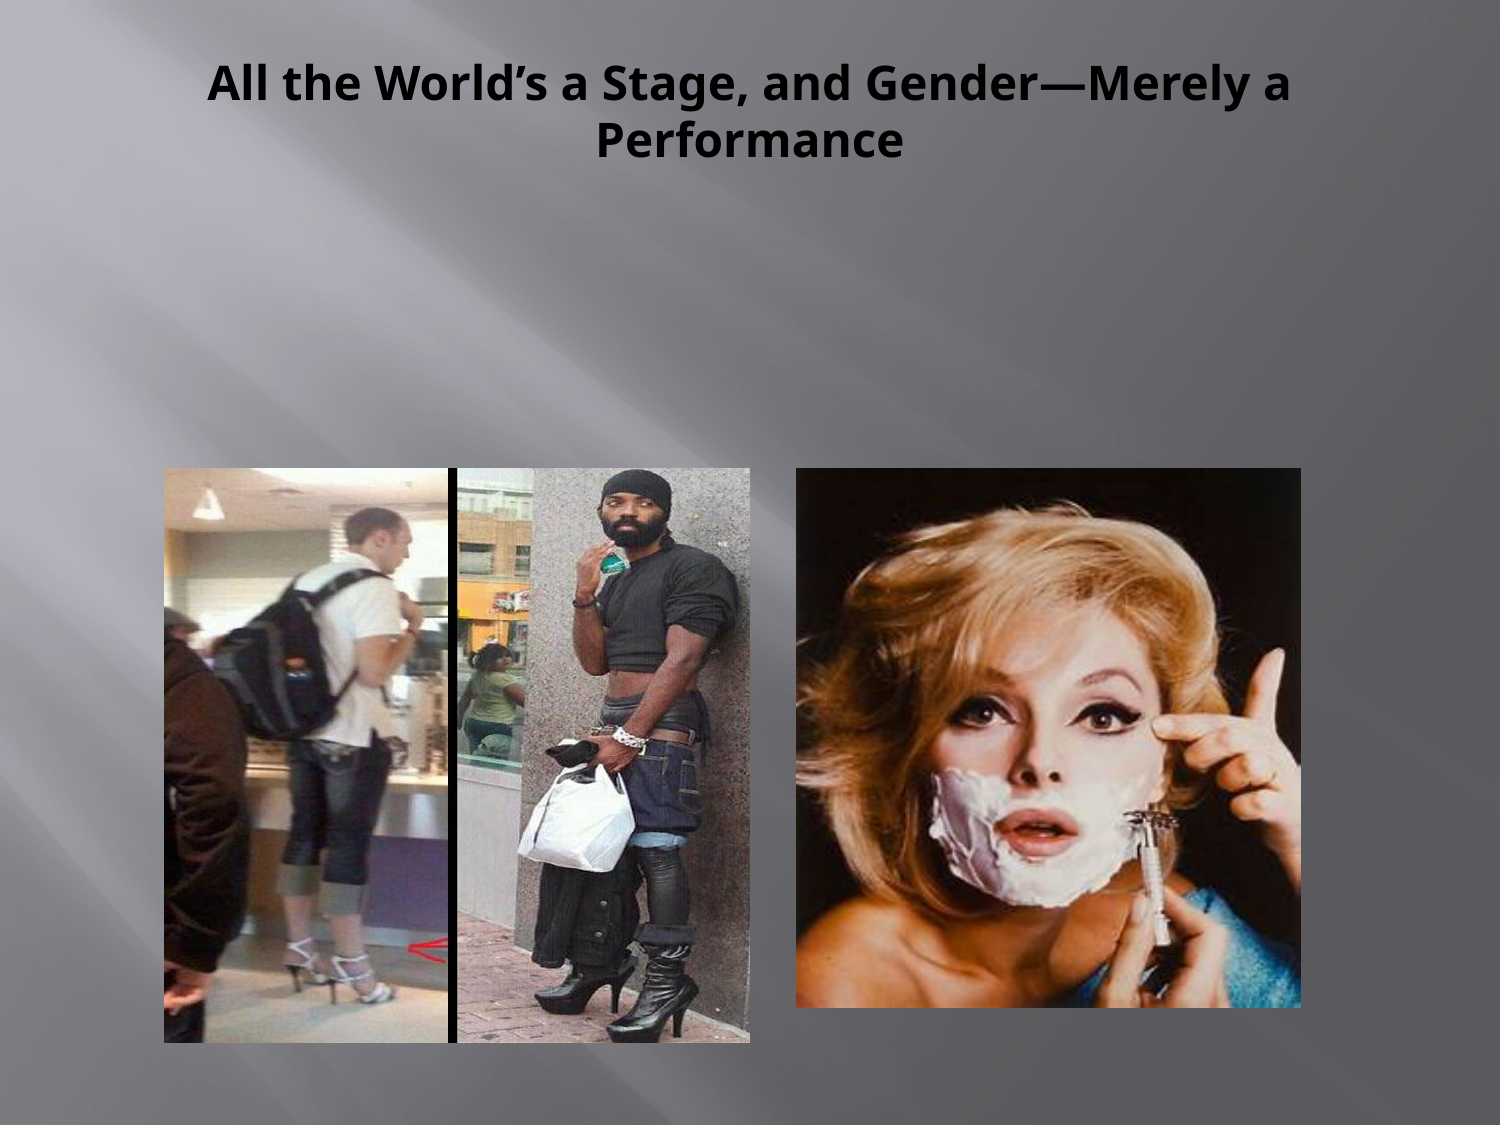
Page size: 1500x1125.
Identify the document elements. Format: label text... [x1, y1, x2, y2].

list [163, 468, 751, 1043]
picture [796, 468, 1302, 1008]
title All the World’s a Stage, and Gender—Merely a Performance [75, 45, 1425, 233]
